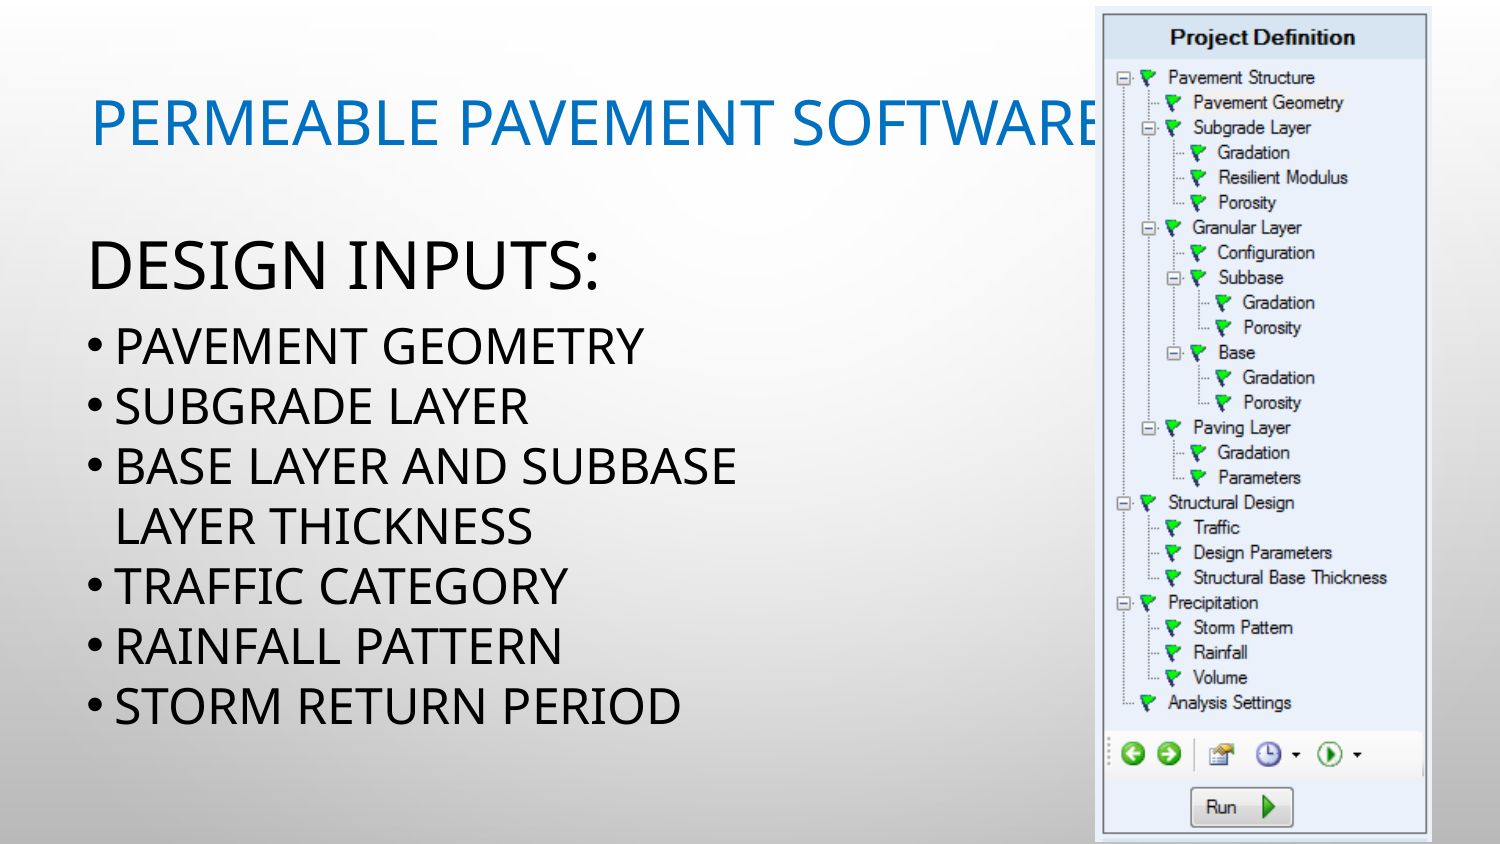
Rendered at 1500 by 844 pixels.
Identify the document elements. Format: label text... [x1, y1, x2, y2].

list Design inputs: Pavement Geometry Subgrade Layer Base Layer and Subbase Layer Thickness Traffic Category Rainfall Pattern Storm Return Period [71, 191, 809, 803]
picture [0, 0, 1500, 844]
title Permeable Pavement Software [75, 33, 1089, 175]
